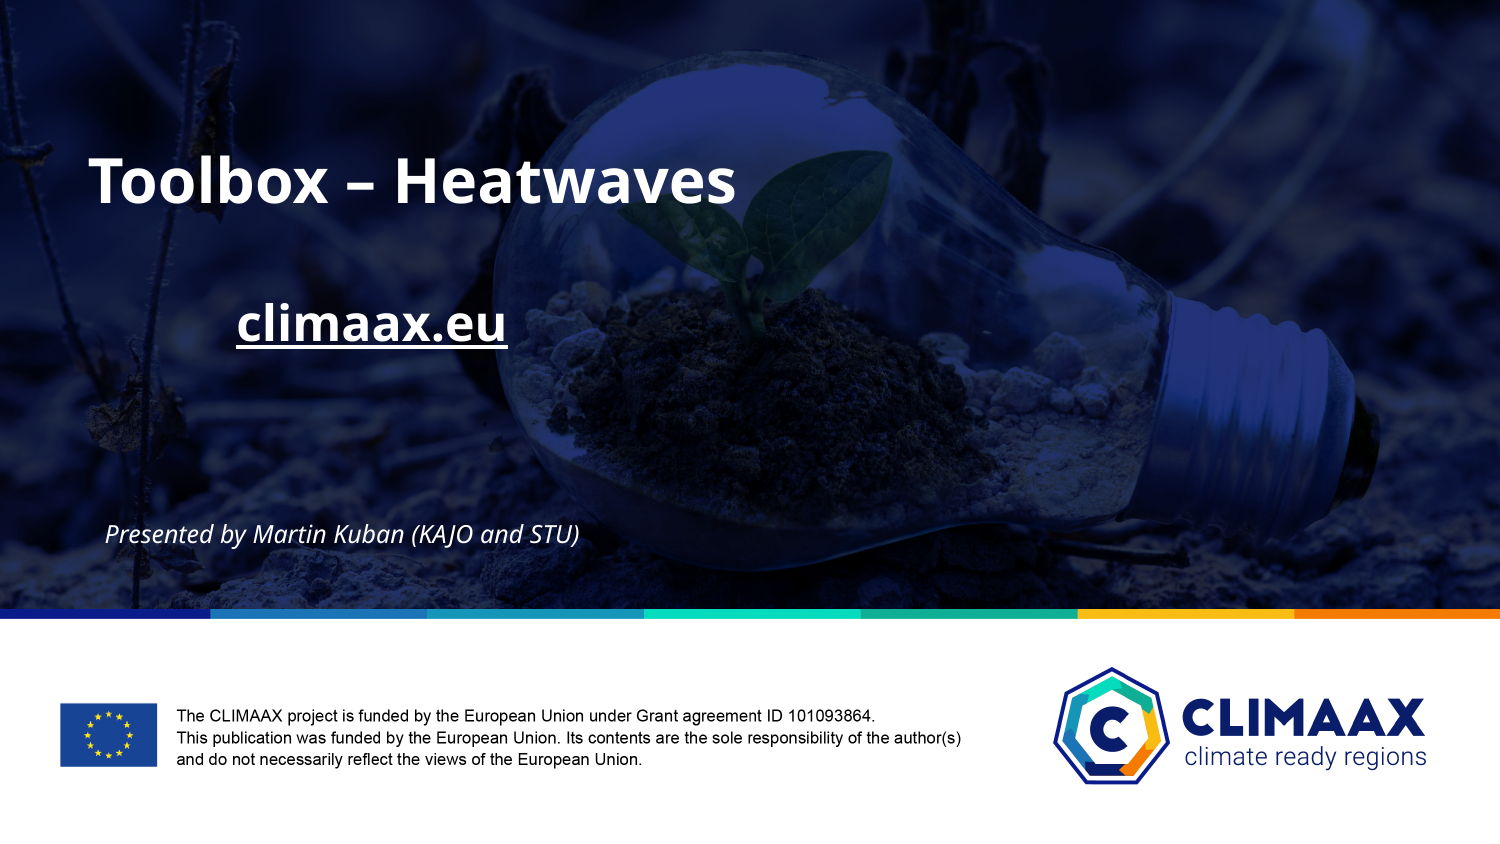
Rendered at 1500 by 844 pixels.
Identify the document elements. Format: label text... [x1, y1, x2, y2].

text_box Toolbox – Heatwaves climaax.eu [72, 133, 752, 434]
text_box Presented by Martin Kuban (KAJO and STU) [89, 446, 595, 587]
picture [0, 0, 1500, 844]
